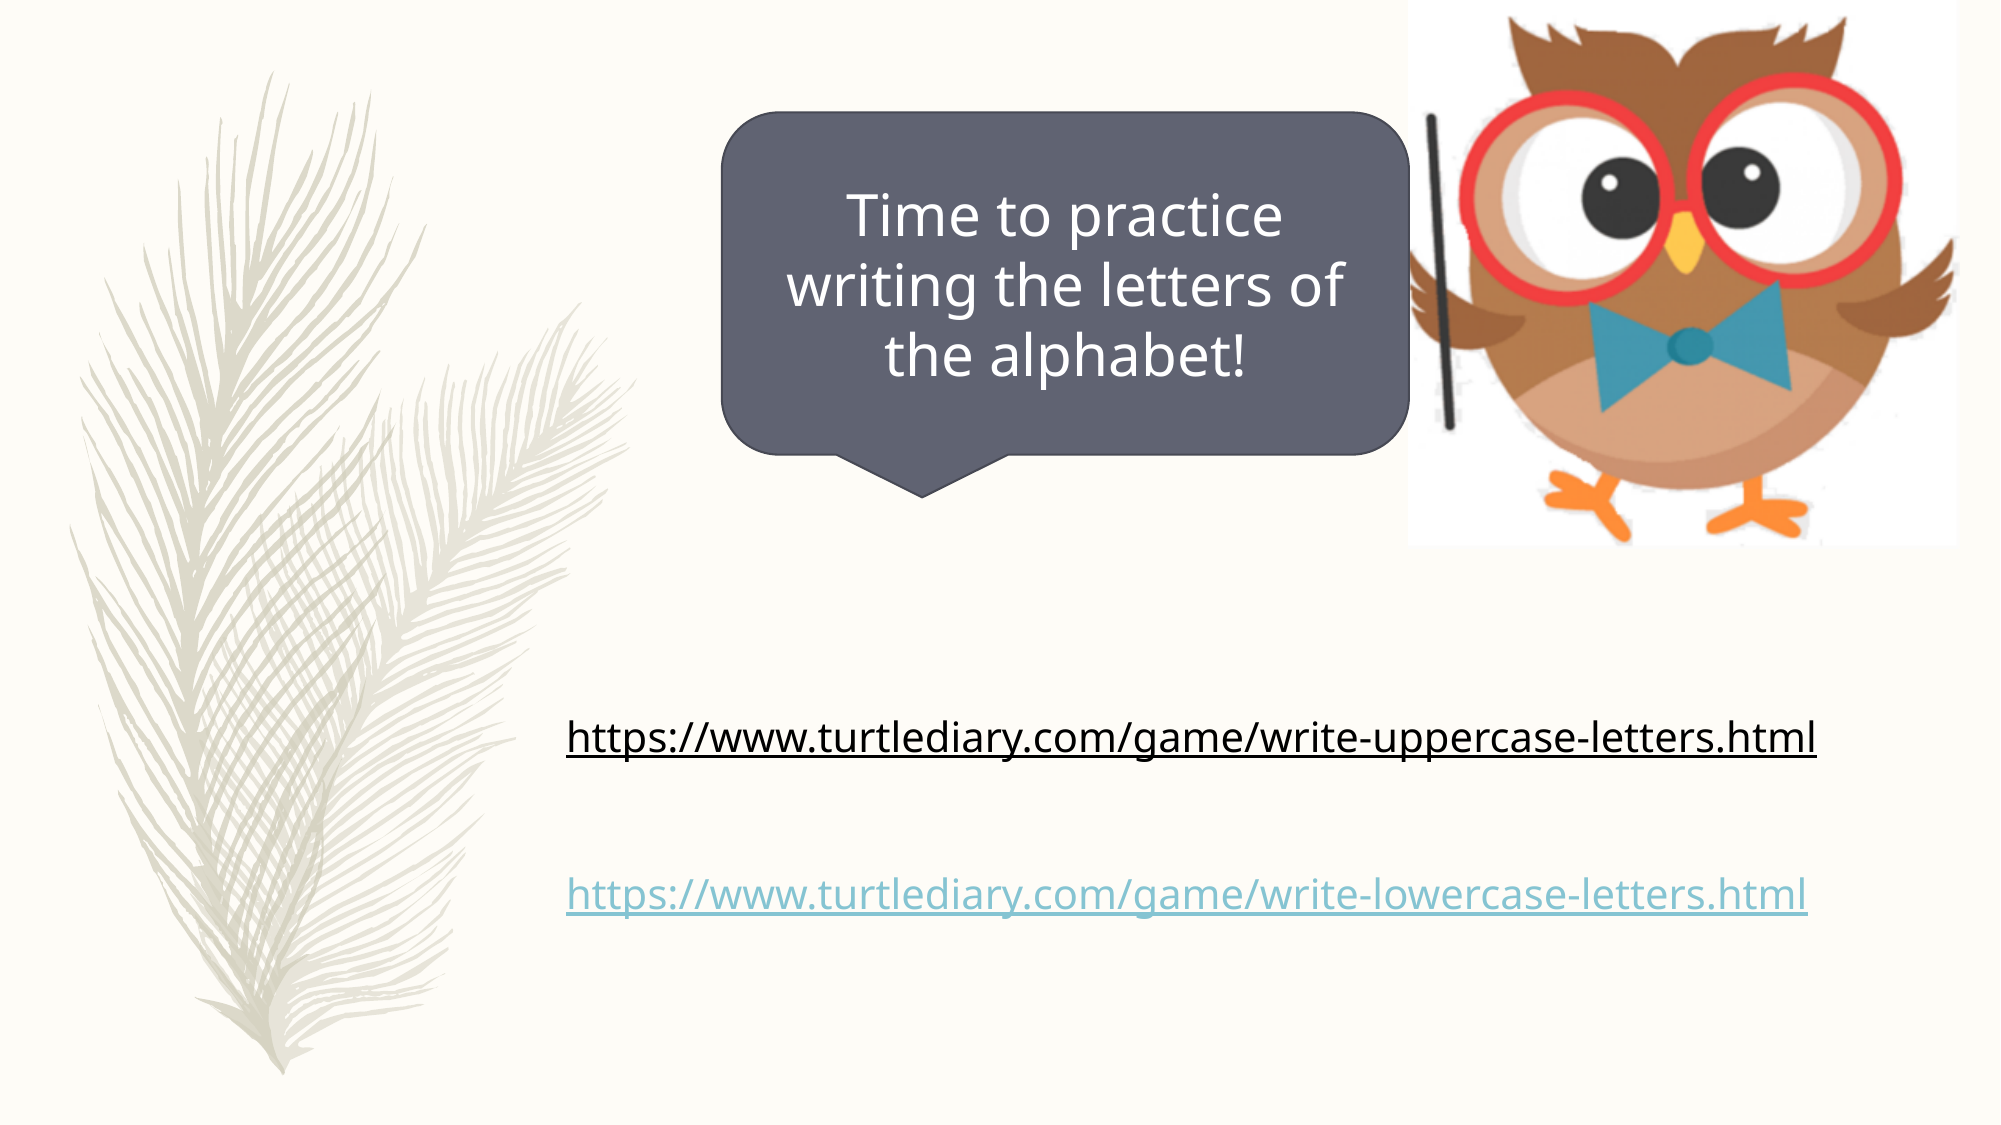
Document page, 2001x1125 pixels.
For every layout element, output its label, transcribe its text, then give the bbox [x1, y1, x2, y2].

text_box Time to practice writing the letters of the alphabet! [720, 111, 1408, 499]
text_box https://www.turtlediary.com/game/write-uppercase-letters.html https://www.turtlediary.com/game/write-lowercase-letters.html [551, 703, 1913, 1022]
picture [1408, 0, 1961, 550]
